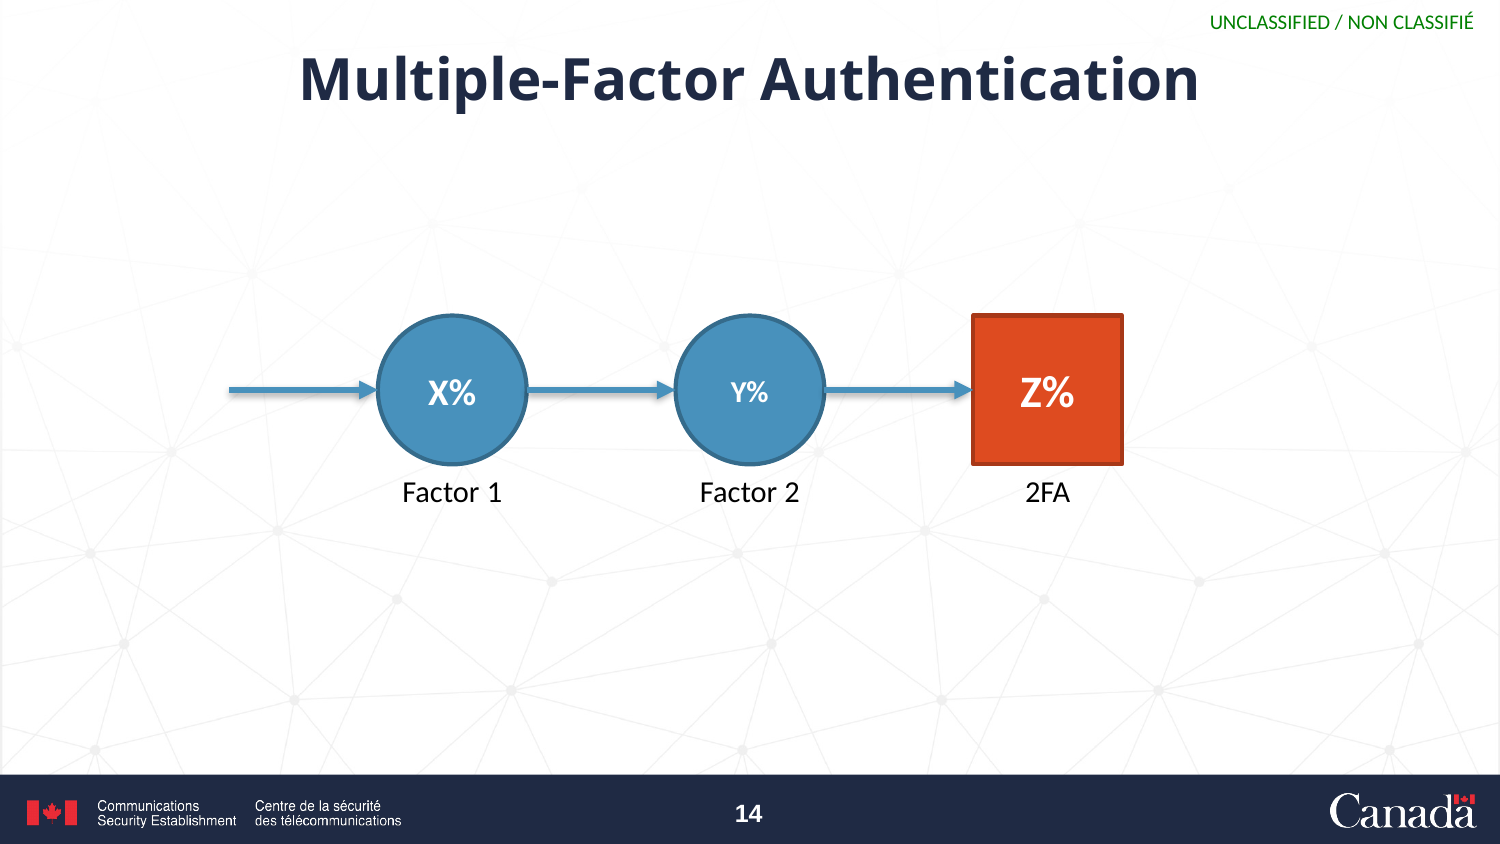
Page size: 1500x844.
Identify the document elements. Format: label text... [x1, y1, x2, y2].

title Multiple-Factor Authentication [22, 41, 1478, 102]
text_box Factor 2 [601, 464, 898, 516]
text_box Y% [673, 313, 827, 464]
text_box X% [375, 313, 529, 464]
picture [0, 0, 1500, 774]
text_box Factor 1 [303, 464, 601, 516]
picture [1330, 793, 1477, 828]
text_box 2FA [898, 464, 1197, 516]
picture [27, 800, 401, 828]
text_box Z% [971, 313, 1124, 464]
